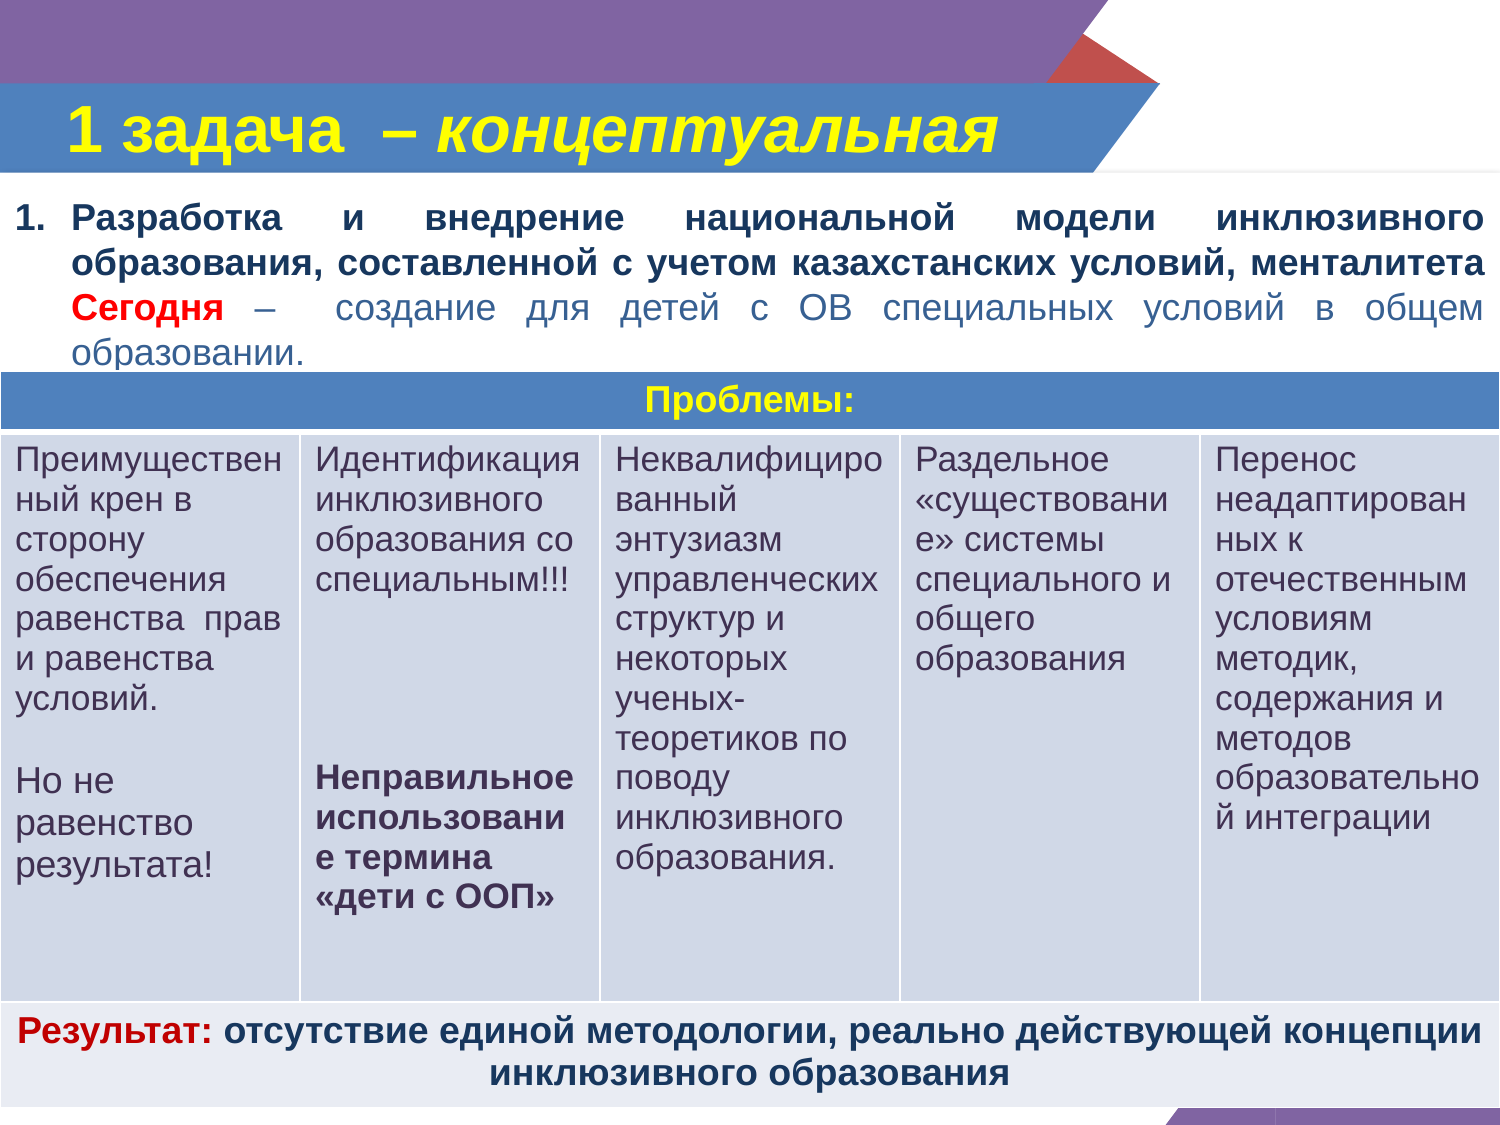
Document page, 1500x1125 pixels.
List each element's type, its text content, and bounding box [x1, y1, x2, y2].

text_box Разработка и внедрение национальной модели инклюзивного образования, составленной с учетом казахстанских условий, менталитета Сегодня – создание для детей с ОВ специальных условий в общем образовании. . [0, 172, 1500, 370]
table_header Проблемы: [1, 372, 1499, 429]
title 1 задача – концептуальная [0, 78, 1069, 172]
table_cell Идентификация инклюзивного образования со специальным!!! Неправильное использование термина «дети с ООП» [301, 435, 599, 1001]
table_cell Раздельное «существование» системы специального и общего образования [901, 435, 1199, 1001]
table_cell Результат: отсутствие единой методологии, реально действующей концепции инклюзивного образования [1, 1003, 1499, 1107]
table_cell Перенос неадаптированных к отечественным условиям методик, содержания и методов образовательной интеграции [1201, 435, 1499, 1001]
table_cell Преимущественный крен в сторону обеспечения равенства прав и равенства условий. Но не равенство результата! [1, 435, 299, 1001]
table_cell Неквалифицированный энтузиазм управленческих структур и некоторых ученых-теоретиков по поводу инклюзивного образования. [601, 435, 899, 1001]
